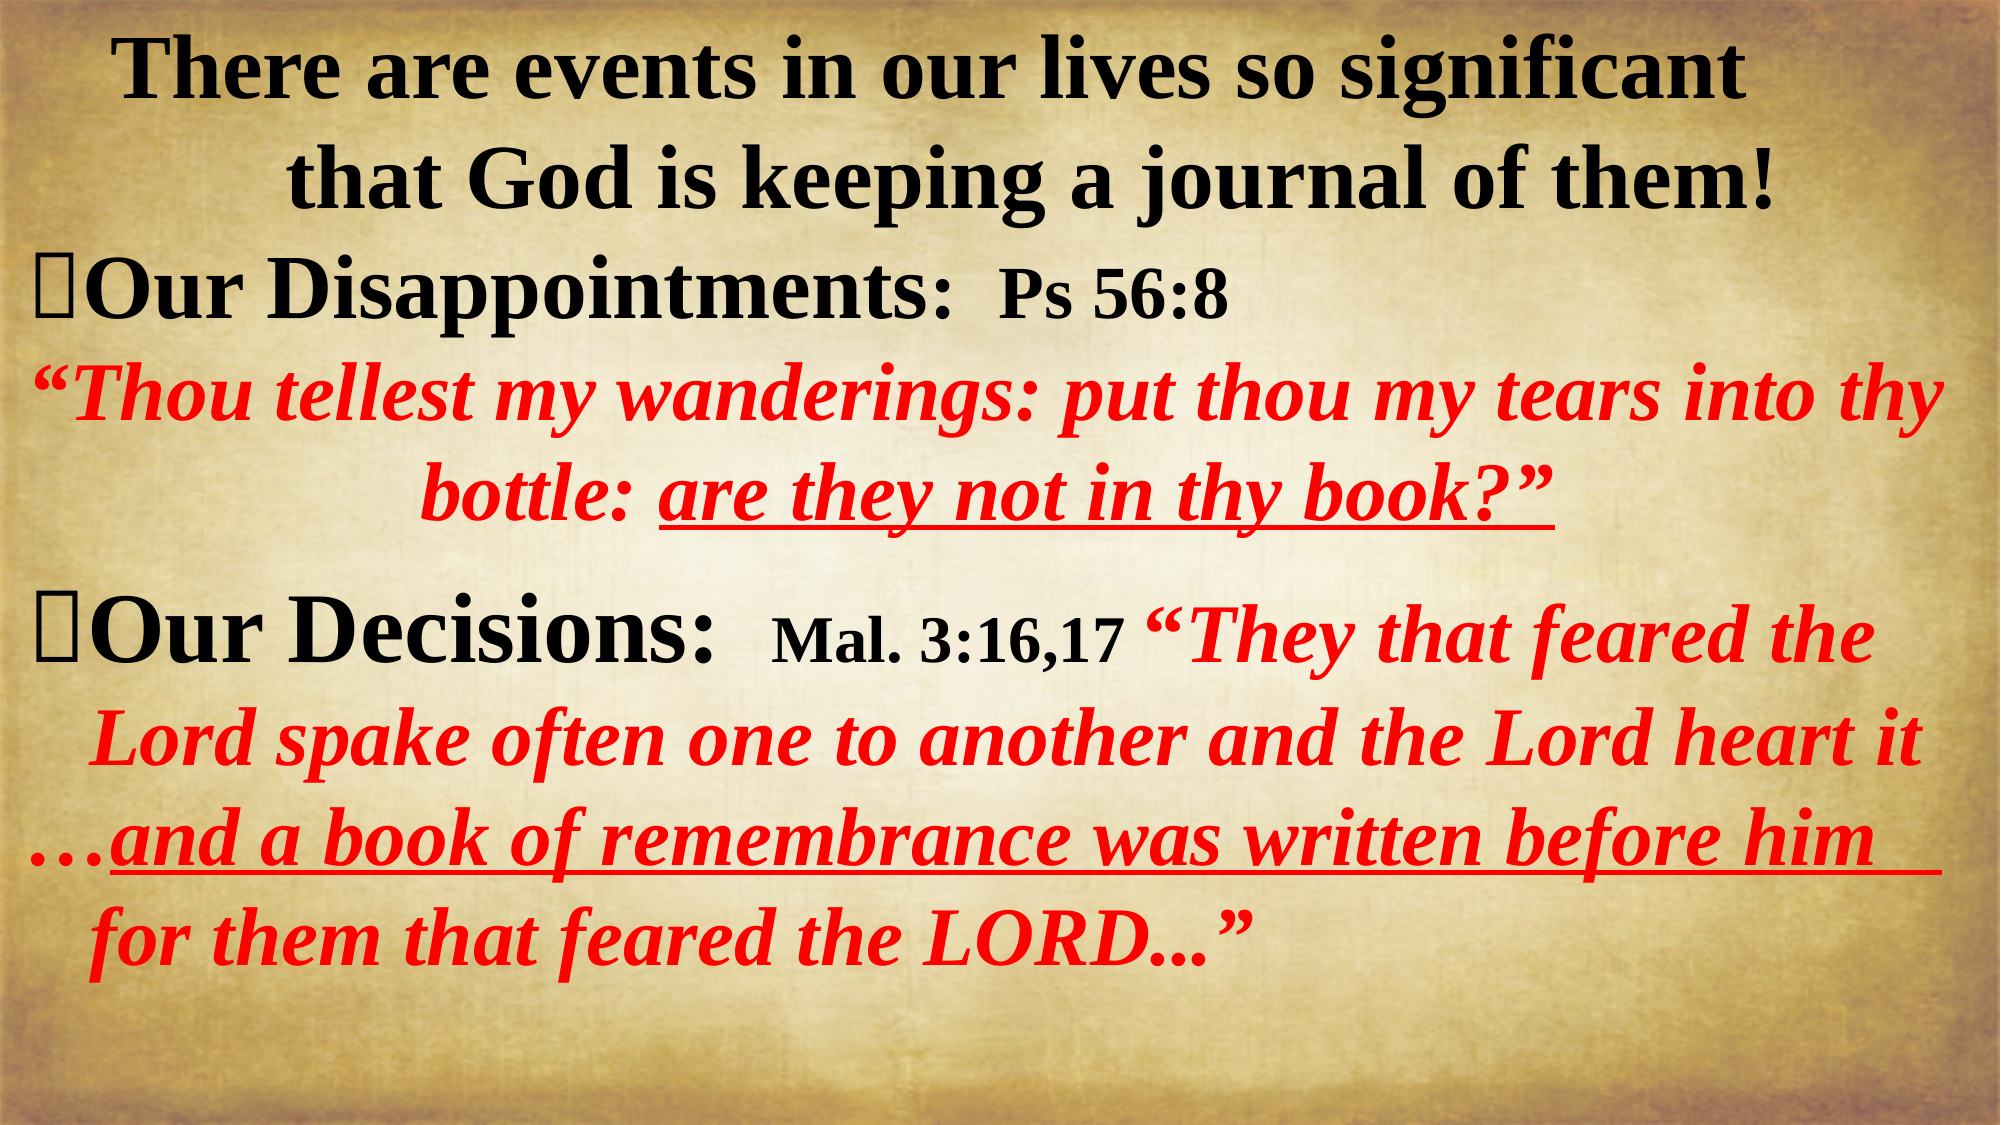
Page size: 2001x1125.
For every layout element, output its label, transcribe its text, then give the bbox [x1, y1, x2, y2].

text_box There are events in our lives so significant that God is keeping a journal of them! Our Disappointments: Ps 56:8 “Thou tellest my wanderings: put thou my tears into thy bottle: are they not in thy book?” Our Decisions: Mal. 3:16,17 “They that feared the Lord spake often one to another and the Lord heart it …and a book of remembrance was written before him for them that feared the LORD...” [12, 0, 1963, 1125]
